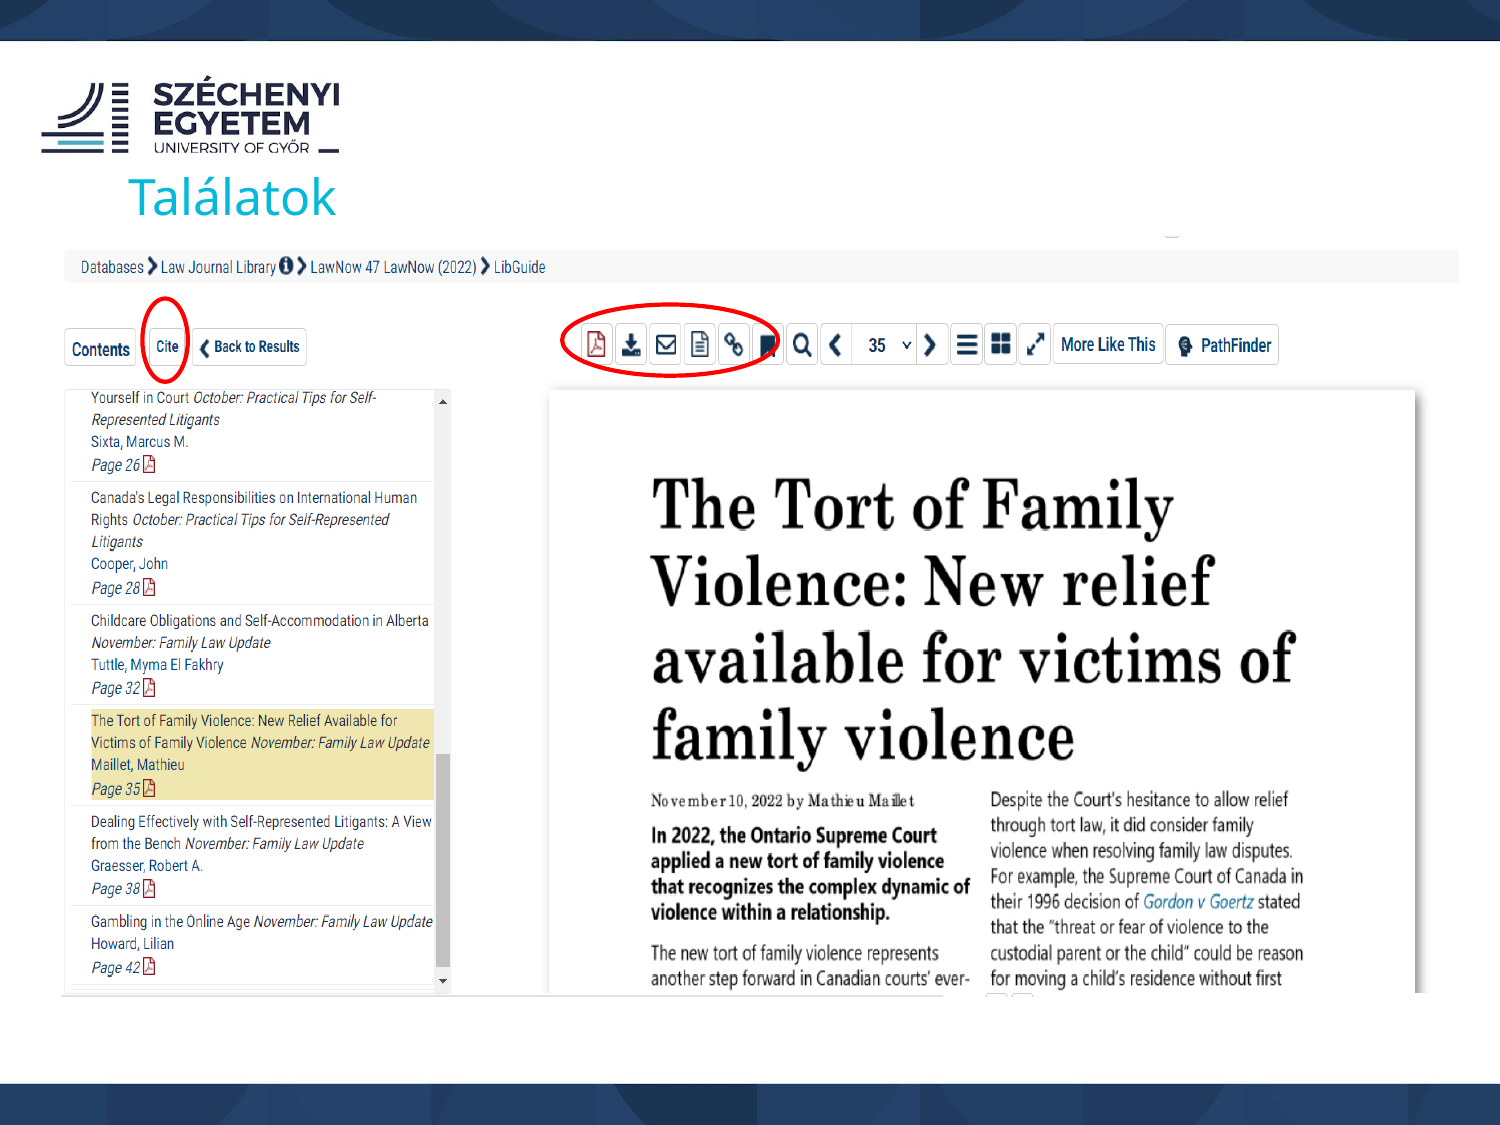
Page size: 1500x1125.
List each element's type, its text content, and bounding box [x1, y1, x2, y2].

text_box Találatok [113, 165, 1097, 225]
picture [0, 0, 1500, 1125]
